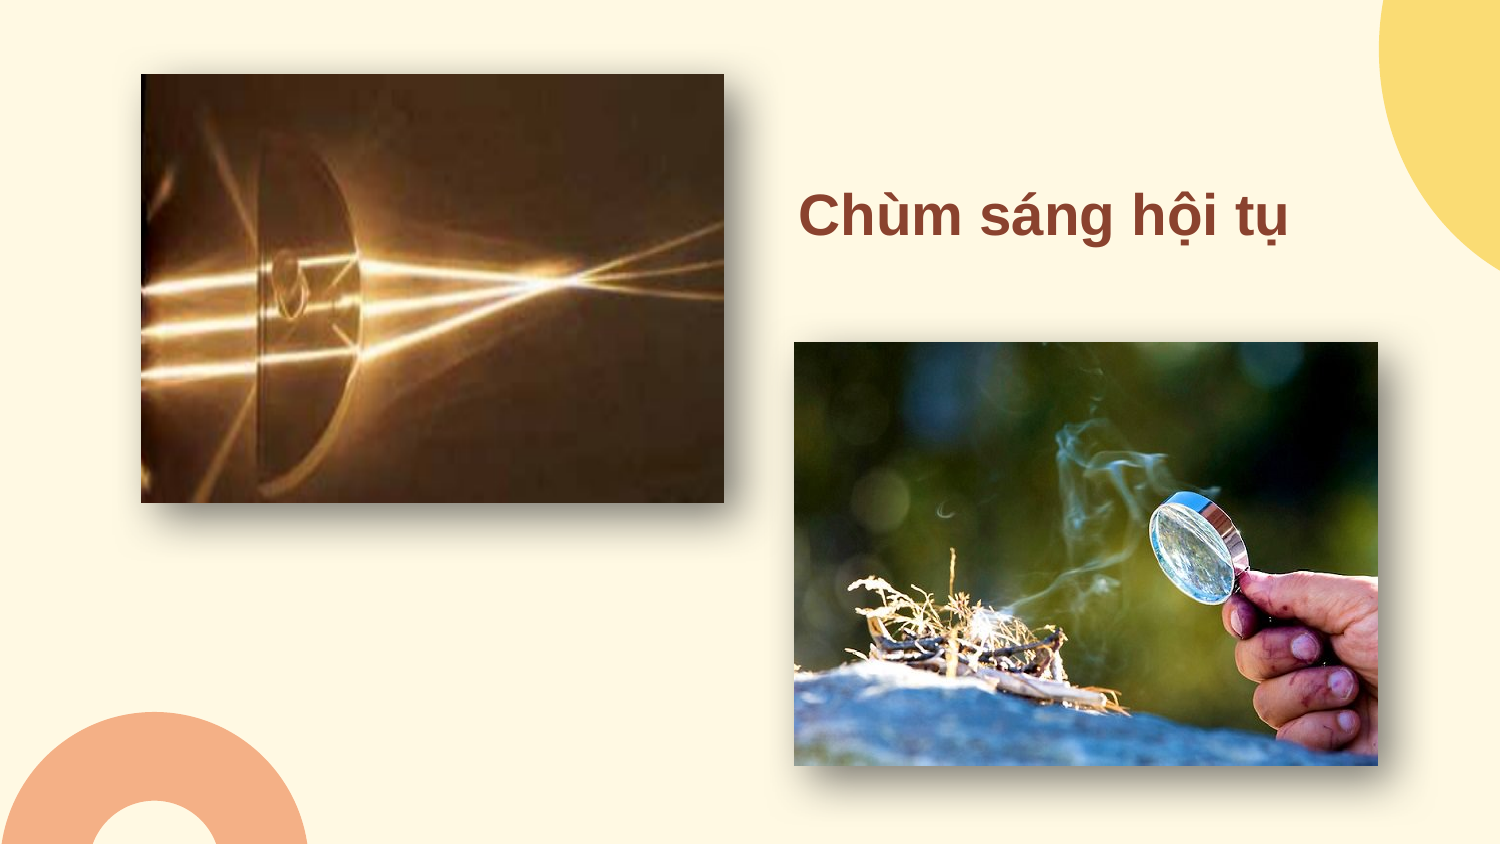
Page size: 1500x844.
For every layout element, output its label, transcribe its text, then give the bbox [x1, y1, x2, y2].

title Chùm sáng hội tụ [783, 152, 1417, 247]
picture [794, 342, 1379, 767]
picture [141, 74, 724, 504]
